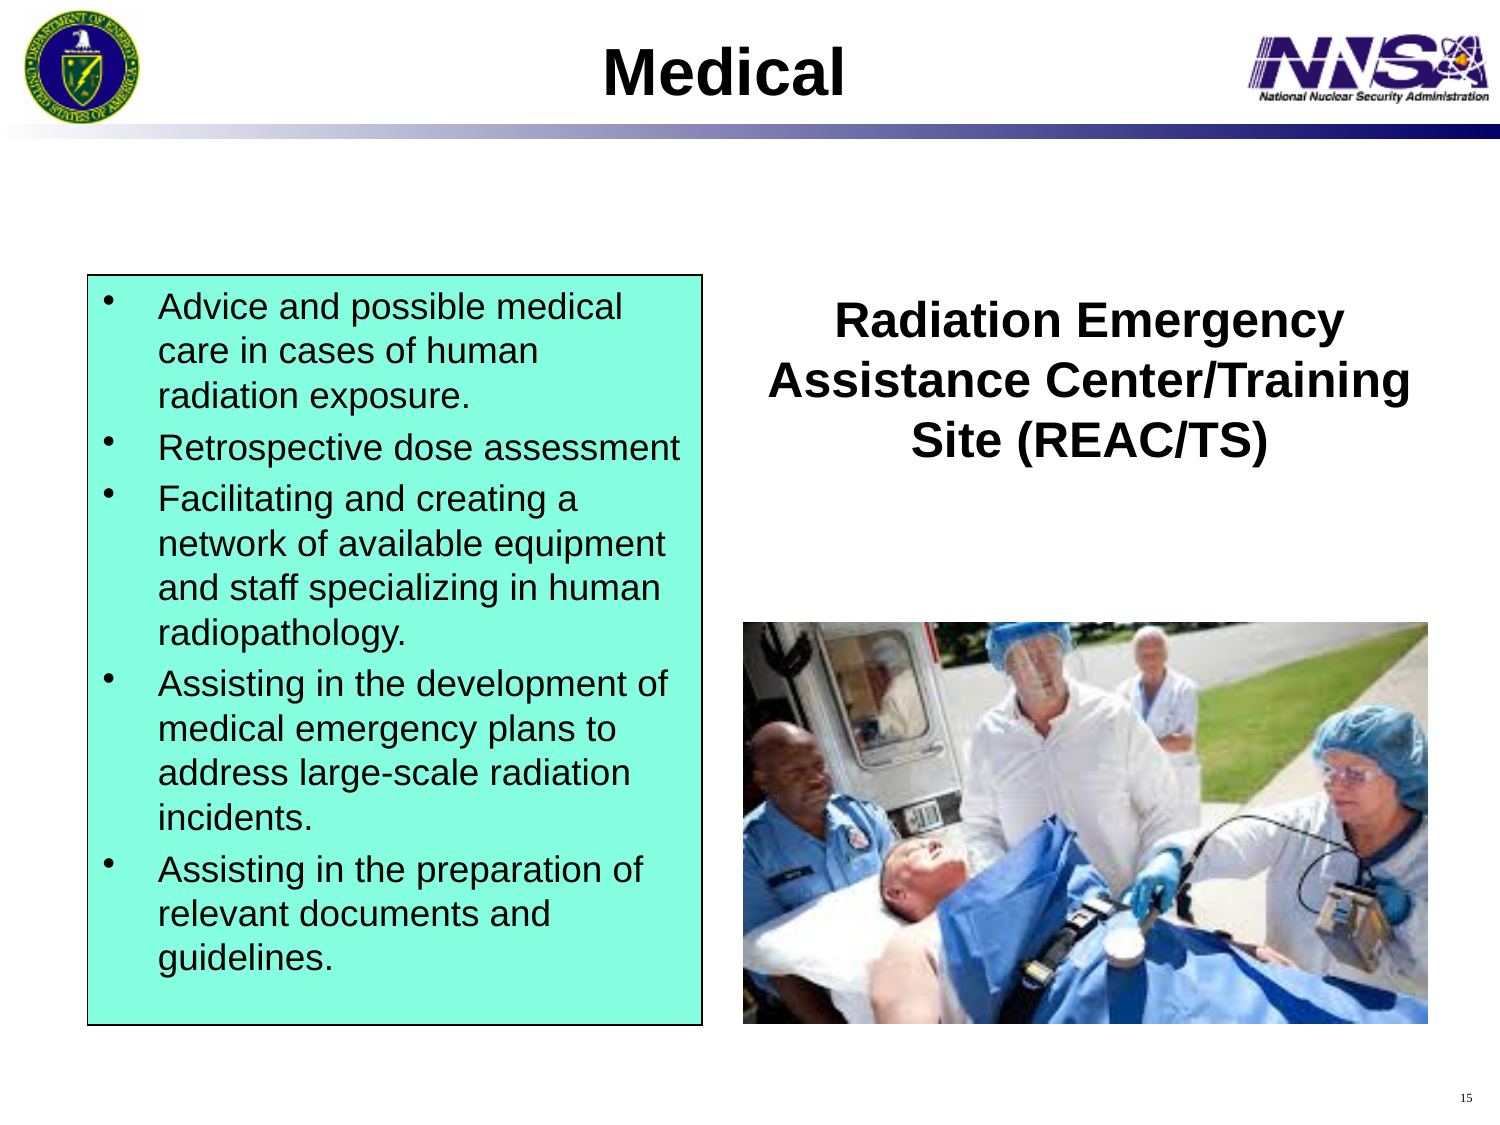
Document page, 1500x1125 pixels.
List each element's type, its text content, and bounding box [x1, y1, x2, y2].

title Medical [137, 30, 1313, 107]
picture [1313, 33, 1492, 104]
text_box Radiation Emergency Assistance Center/Training Site (REAC/TS) [752, 280, 1428, 475]
list Advice and possible medical care in cases of human radiation exposure. Retrospective dose assessment Facilitating and creating a network of available equipment and staff specializing in human radiopathology. Assisting in the development of medical emergency plans to address large-scale radiation incidents. Assisting in the preparation of relevant documents and guidelines. [87, 274, 703, 1026]
picture [24, 10, 140, 125]
picture [743, 621, 1428, 1024]
